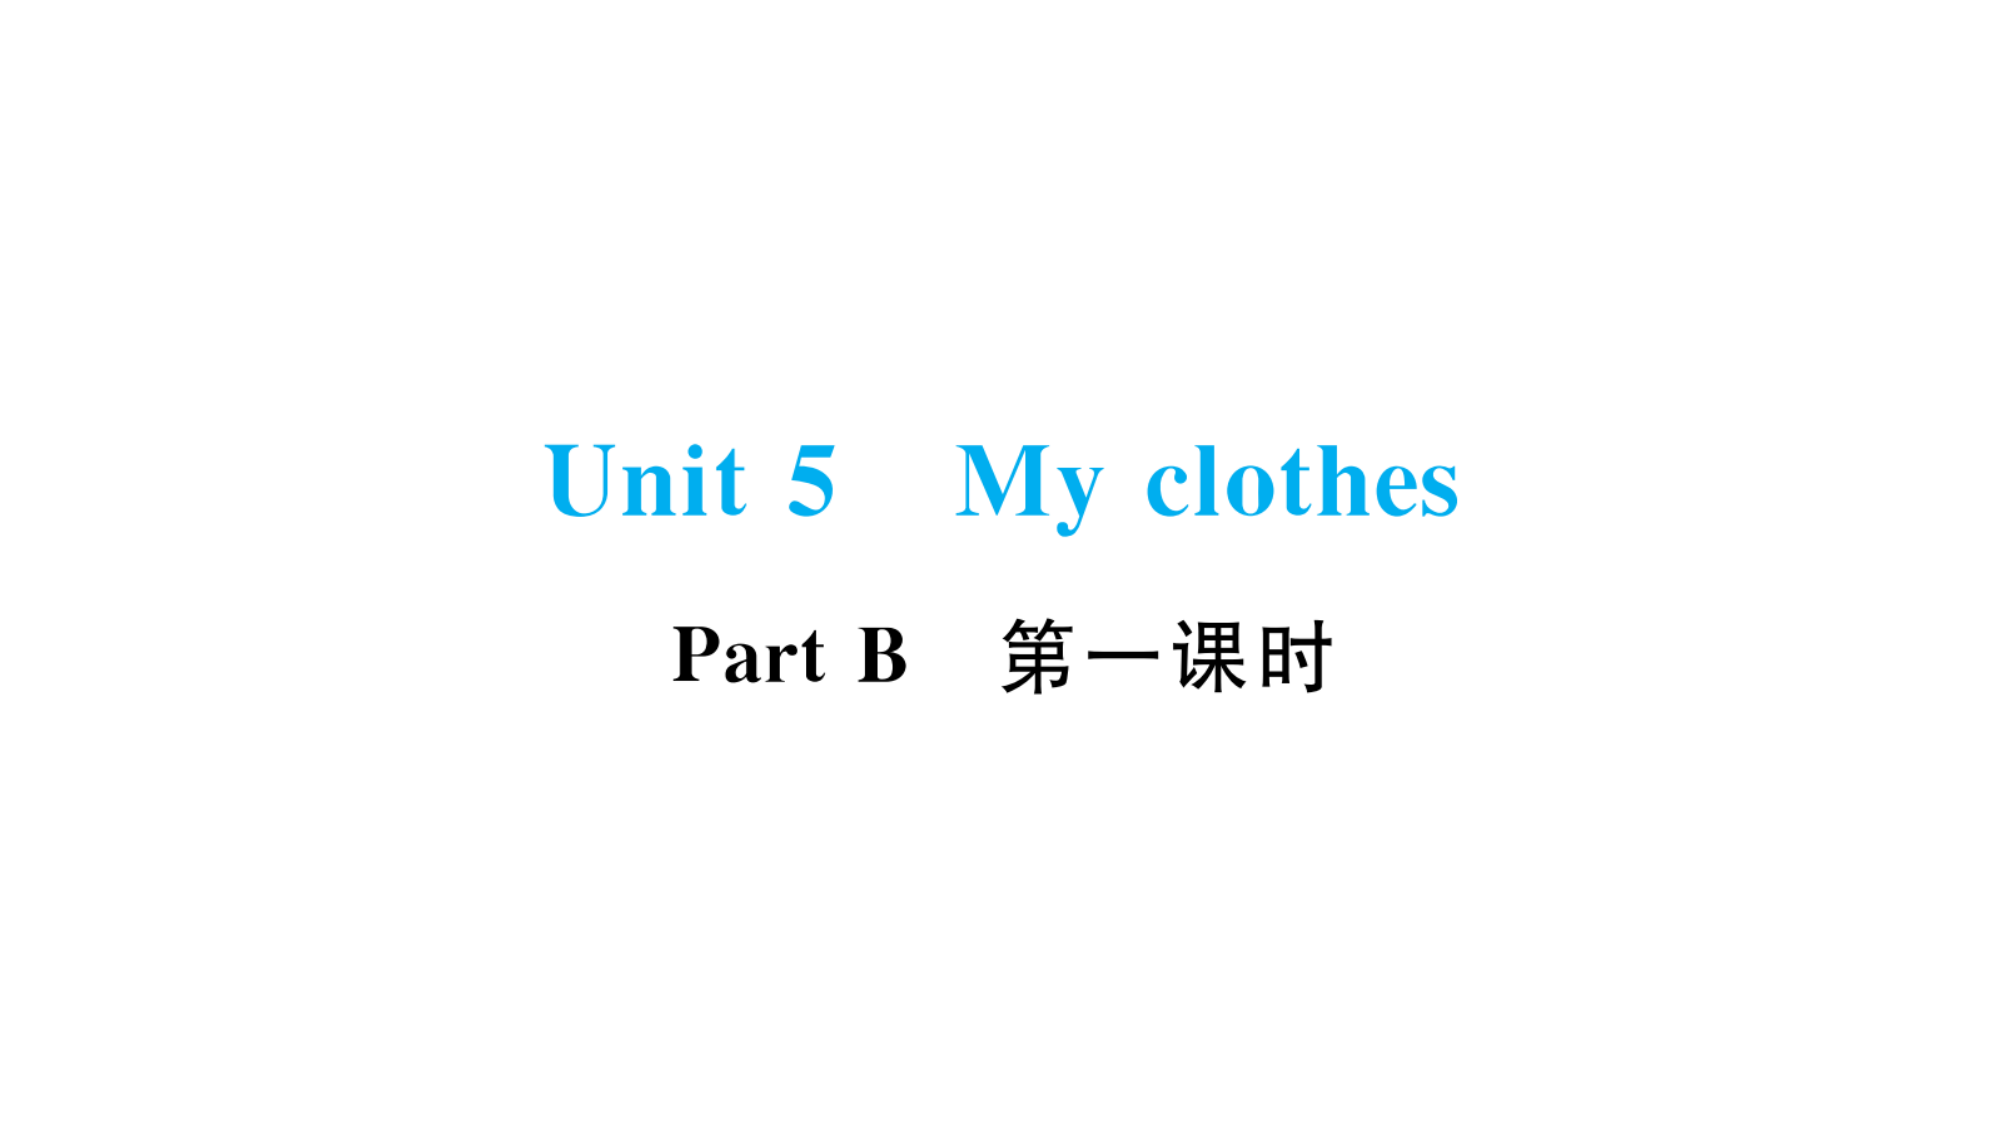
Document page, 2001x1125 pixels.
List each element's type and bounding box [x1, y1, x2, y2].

picture [646, 609, 1356, 710]
picture [515, 415, 1486, 551]
